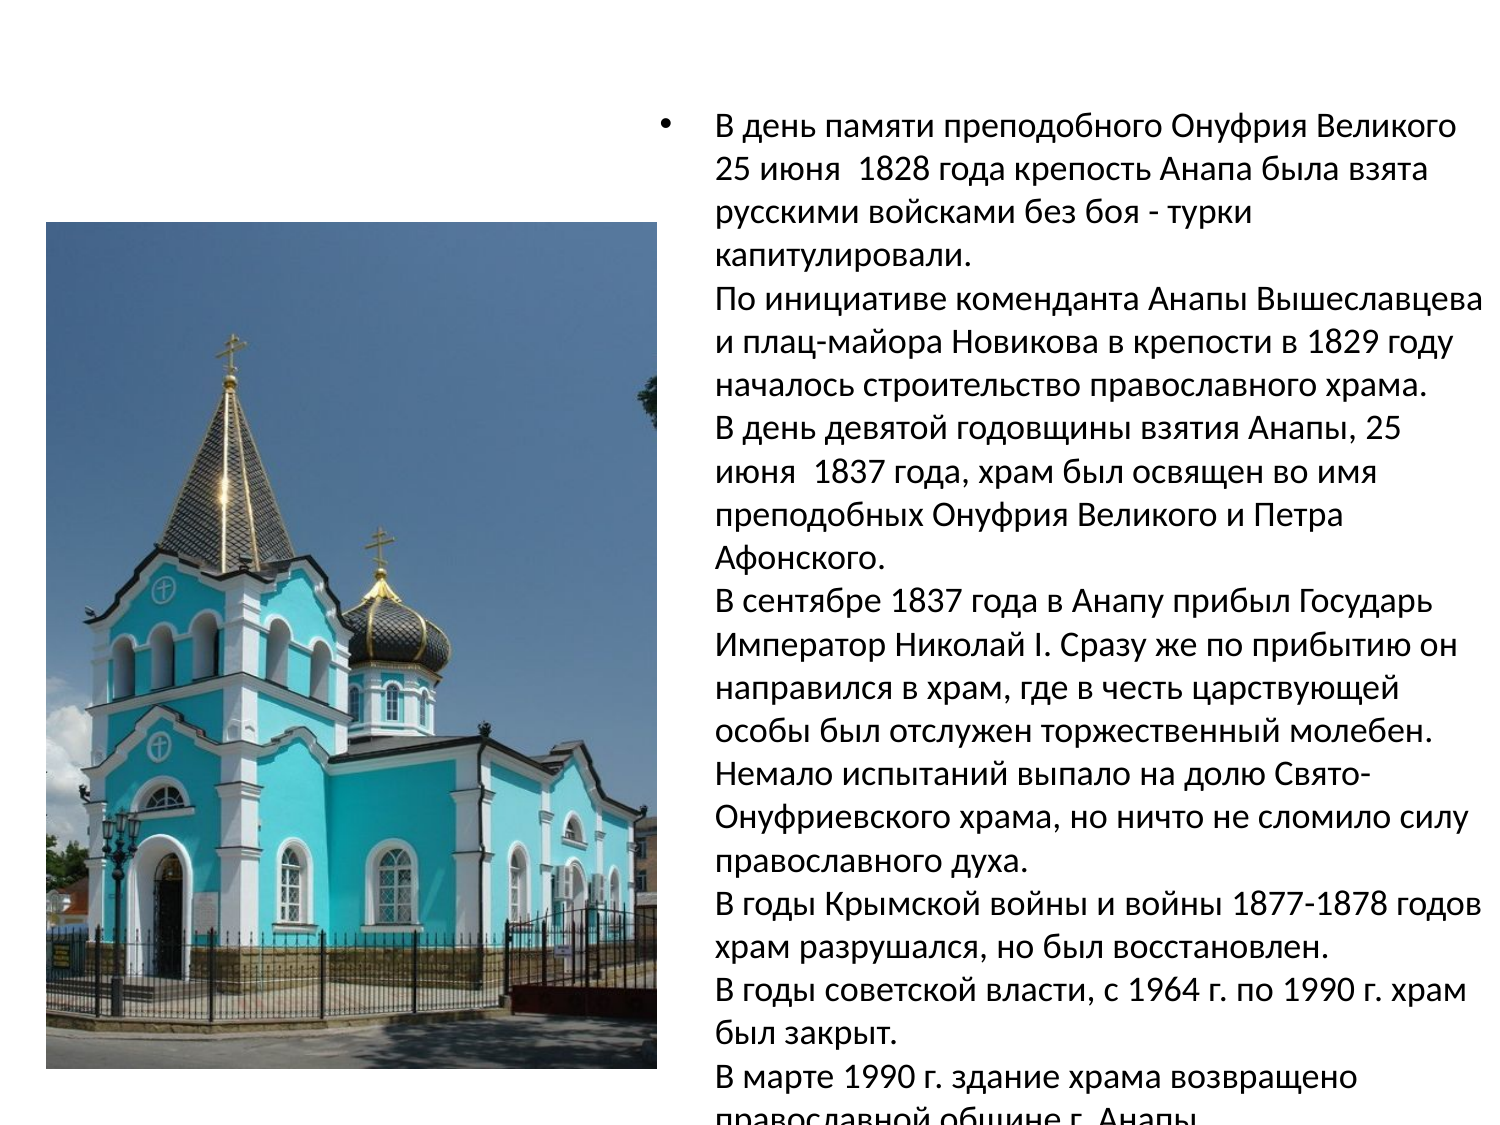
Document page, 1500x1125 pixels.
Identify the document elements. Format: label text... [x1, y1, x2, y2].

picture [46, 222, 657, 1069]
list В день памяти преподобного Онуфрия Великого 25 июня 1828 года крепость Анапа была взята русскими войсками без боя - турки капитулировали. По инициативе коменданта Анапы Вышеславцева и плац-майора Новикова в крепости в 1829 году началось строительство православного храма. В день девятой годовщины взятия Анапы, 25 июня 1837 года, храм был освящен во имя преподобных Онуфрия Великого и Петра Афонского. В сентябре 1837 года в Анапу прибыл Государь Император Николай I. Сразу же по прибытию он направился в храм, где в честь царствующей особы был отслужен торжественный молебен. Немало испытаний выпало на долю Свято-Онуфриевского храма, но ничто не сломило силу православного духа. В годы Крымской войны и войны 1877-1878 годов храм разрушался, но был восстановлен. В годы советской власти, с 1964 г. по 1990 г. храм был закрыт. В марте 1990 г. здание храма возвращено православной общине г. Анапы. [644, 93, 1500, 1125]
